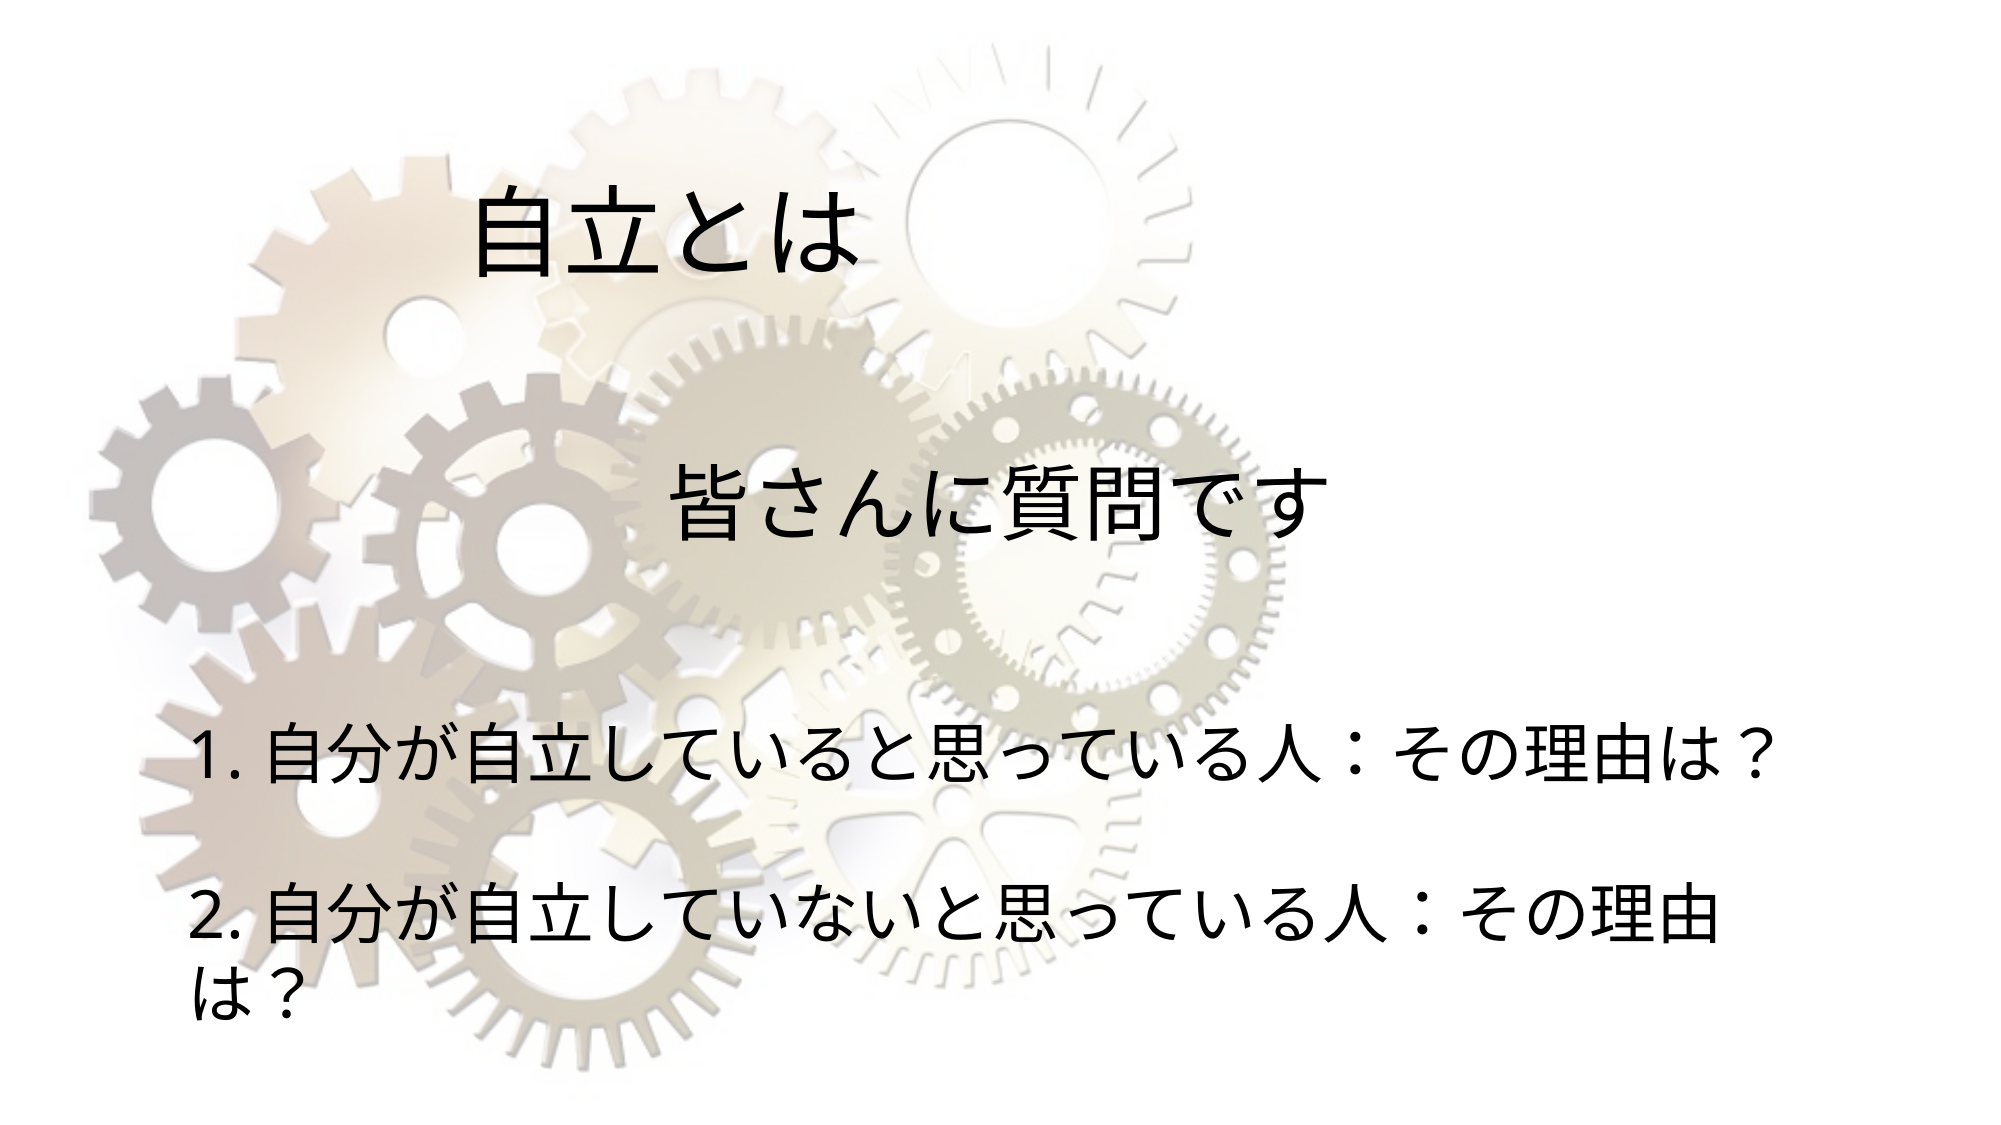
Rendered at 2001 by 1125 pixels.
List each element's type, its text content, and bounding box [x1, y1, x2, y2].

text_box 皆さんに質問です [624, 443, 1376, 559]
text_box 自立とは [171, 162, 1155, 297]
text_box 1.自分が自立していると思っている人：その理由は？ 2.自分が自立していないと思っている人：その理由は？ [173, 704, 1827, 1039]
